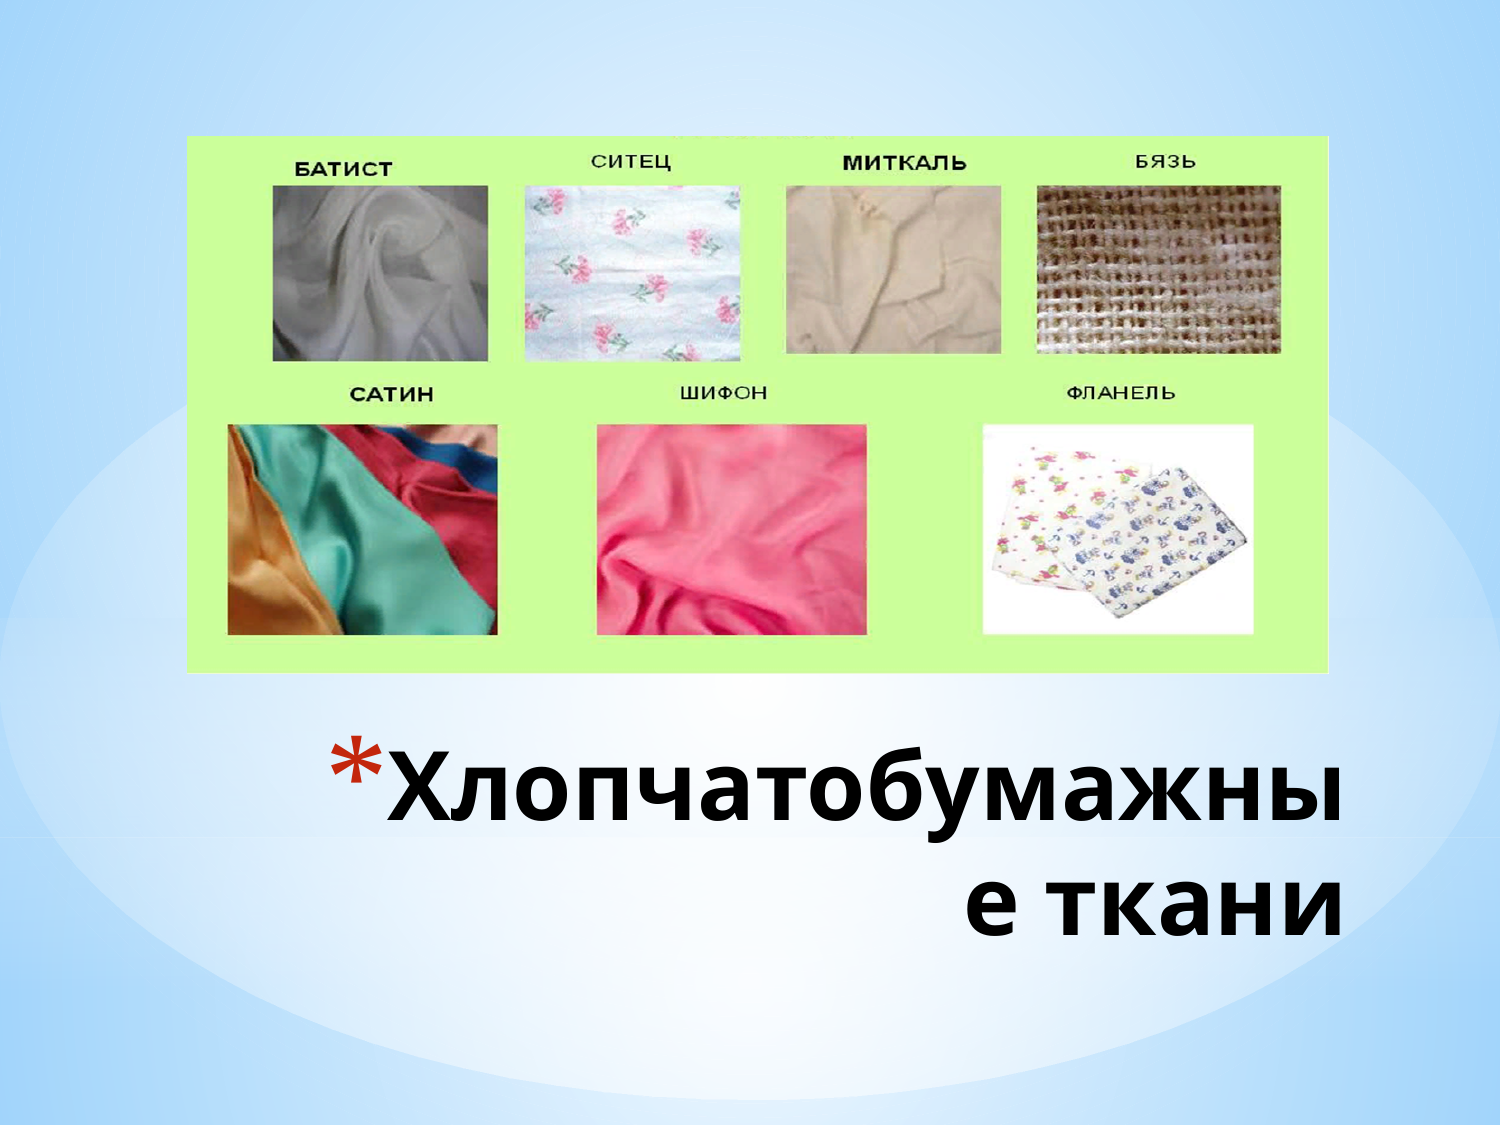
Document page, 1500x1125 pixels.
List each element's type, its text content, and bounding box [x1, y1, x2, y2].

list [187, 136, 1329, 675]
title Хлопчатобумажные ткани [294, 717, 1363, 976]
